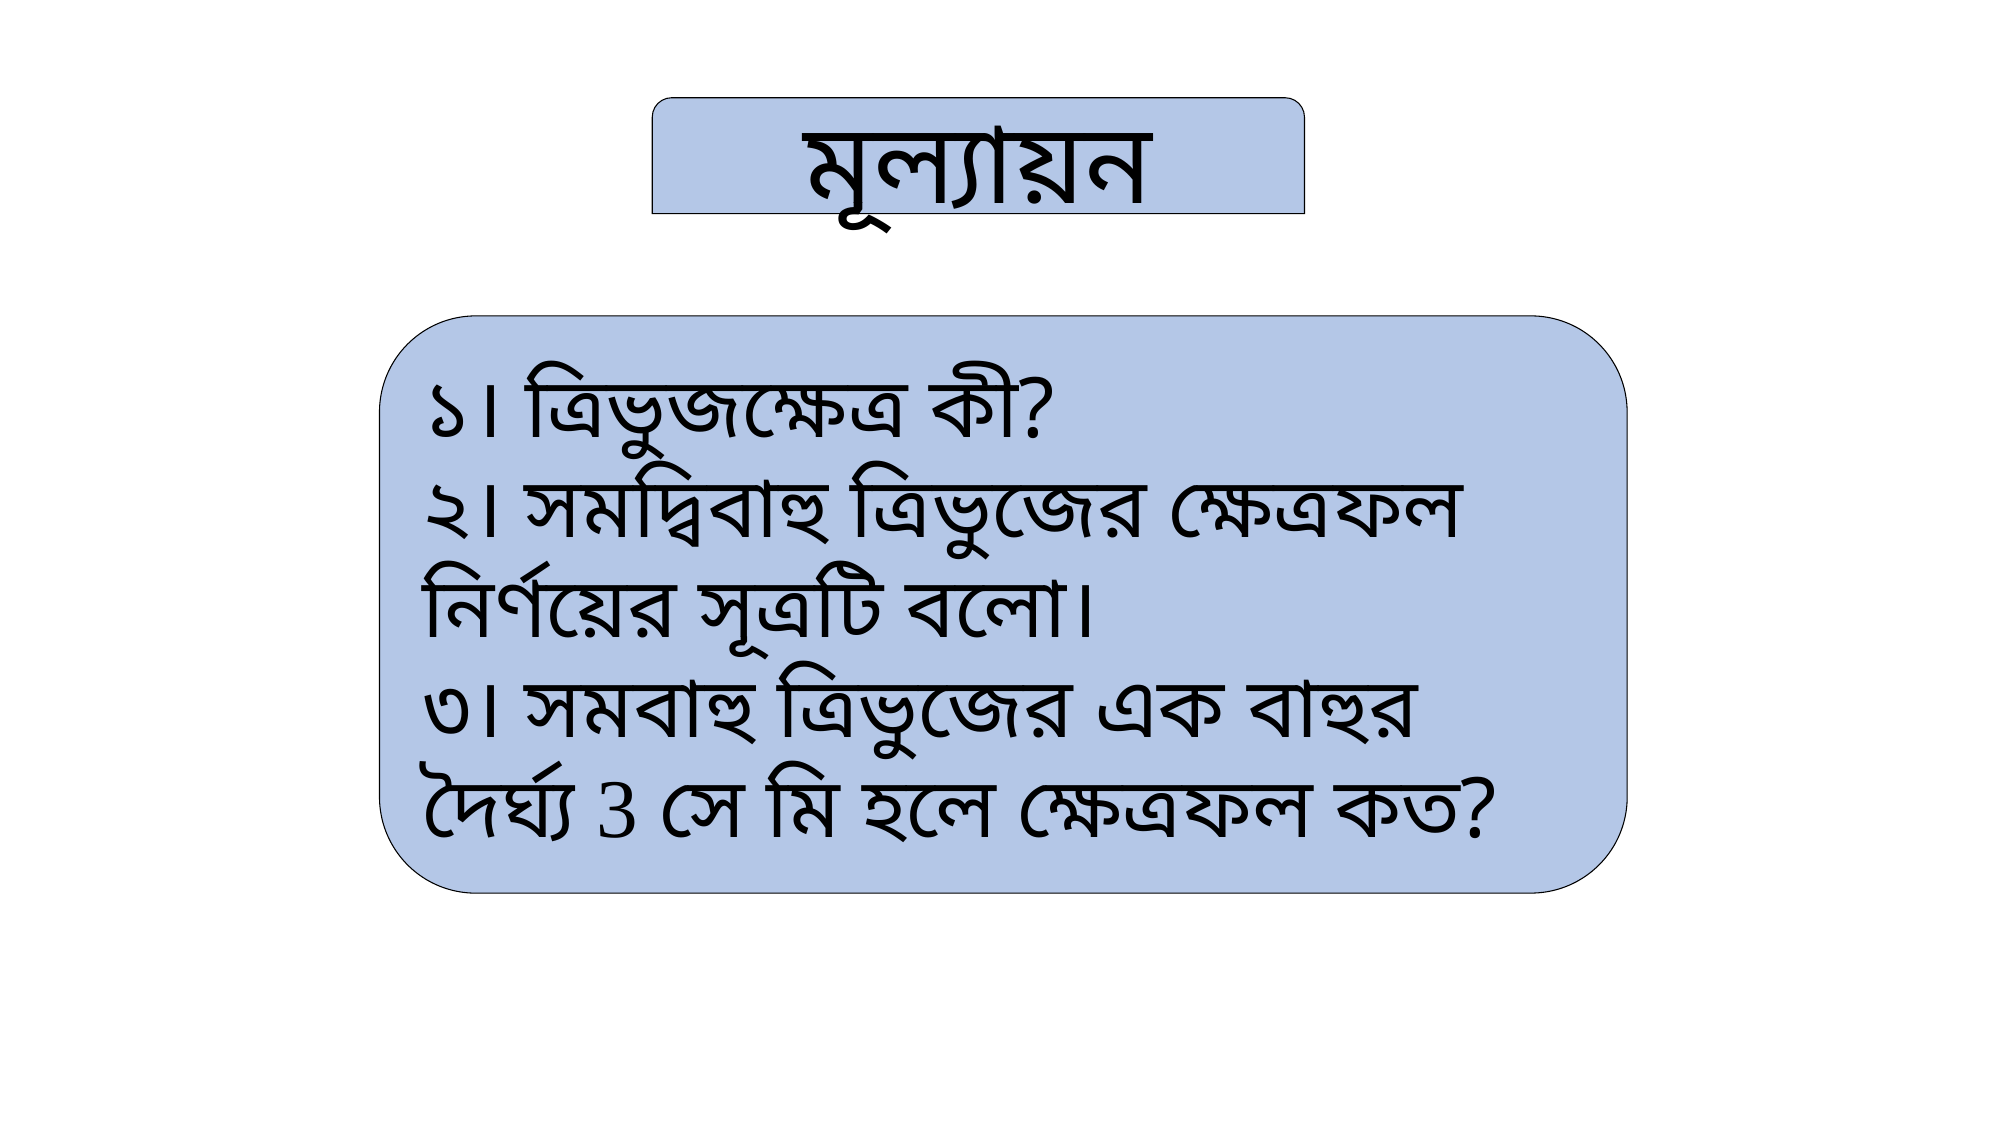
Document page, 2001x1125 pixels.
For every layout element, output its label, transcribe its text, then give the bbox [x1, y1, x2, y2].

text_box মূল্যায়ন [651, 96, 1306, 215]
text_box ১। ত্রিভুজক্ষেত্র কী? ২। সমদ্বিবাহু ত্রিভুজের ক্ষেত্রফল নির্ণয়ের সূত্রটি বলো। ৩। সমবাহু ত্রিভুজের এক বাহুর দৈর্ঘ্য 3 সে মি হলে ক্ষেত্রফল কত? [378, 314, 1629, 895]
